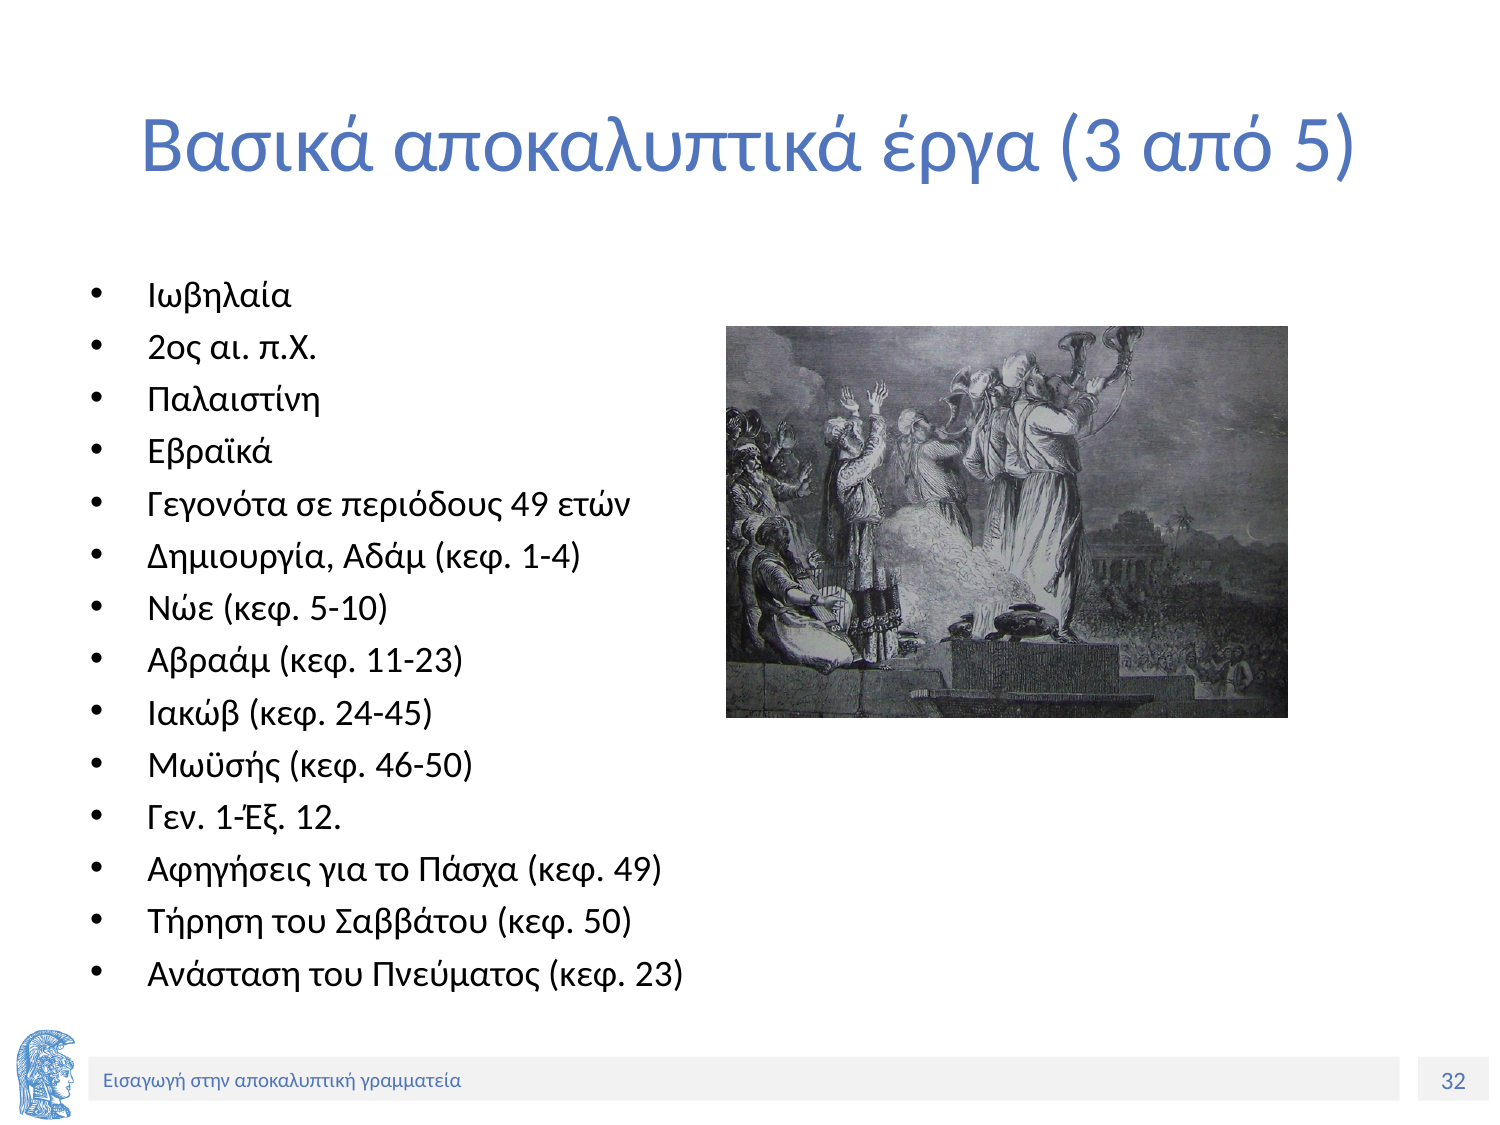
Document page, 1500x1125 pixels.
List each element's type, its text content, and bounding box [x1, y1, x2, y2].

picture [9, 1026, 81, 1120]
title Βασικά αποκαλυπτικά έργα (3 από 5) [75, 45, 1425, 233]
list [726, 325, 1288, 718]
list Ιωβηλαία 2ος αι. π.Χ. Παλαιστίνη Εβραϊκά Γεγονότα σε περιόδους 49 ετών Δημιουργία, Αδάμ (κεφ. 1-4) Νώε (κεφ. 5-10) Αβραάμ (κεφ. 11-23) Ιακώβ (κεφ. 24-45) Μωϋσής (κεφ. 46-50) Γεν. 1-Έξ. 12. Αφηγήσεις για το Πάσχα (κεφ. 49) Τήρηση του Σαββάτου (κεφ. 50) Ανάσταση του Πνεύματος (κεφ. 23) [75, 262, 738, 1005]
